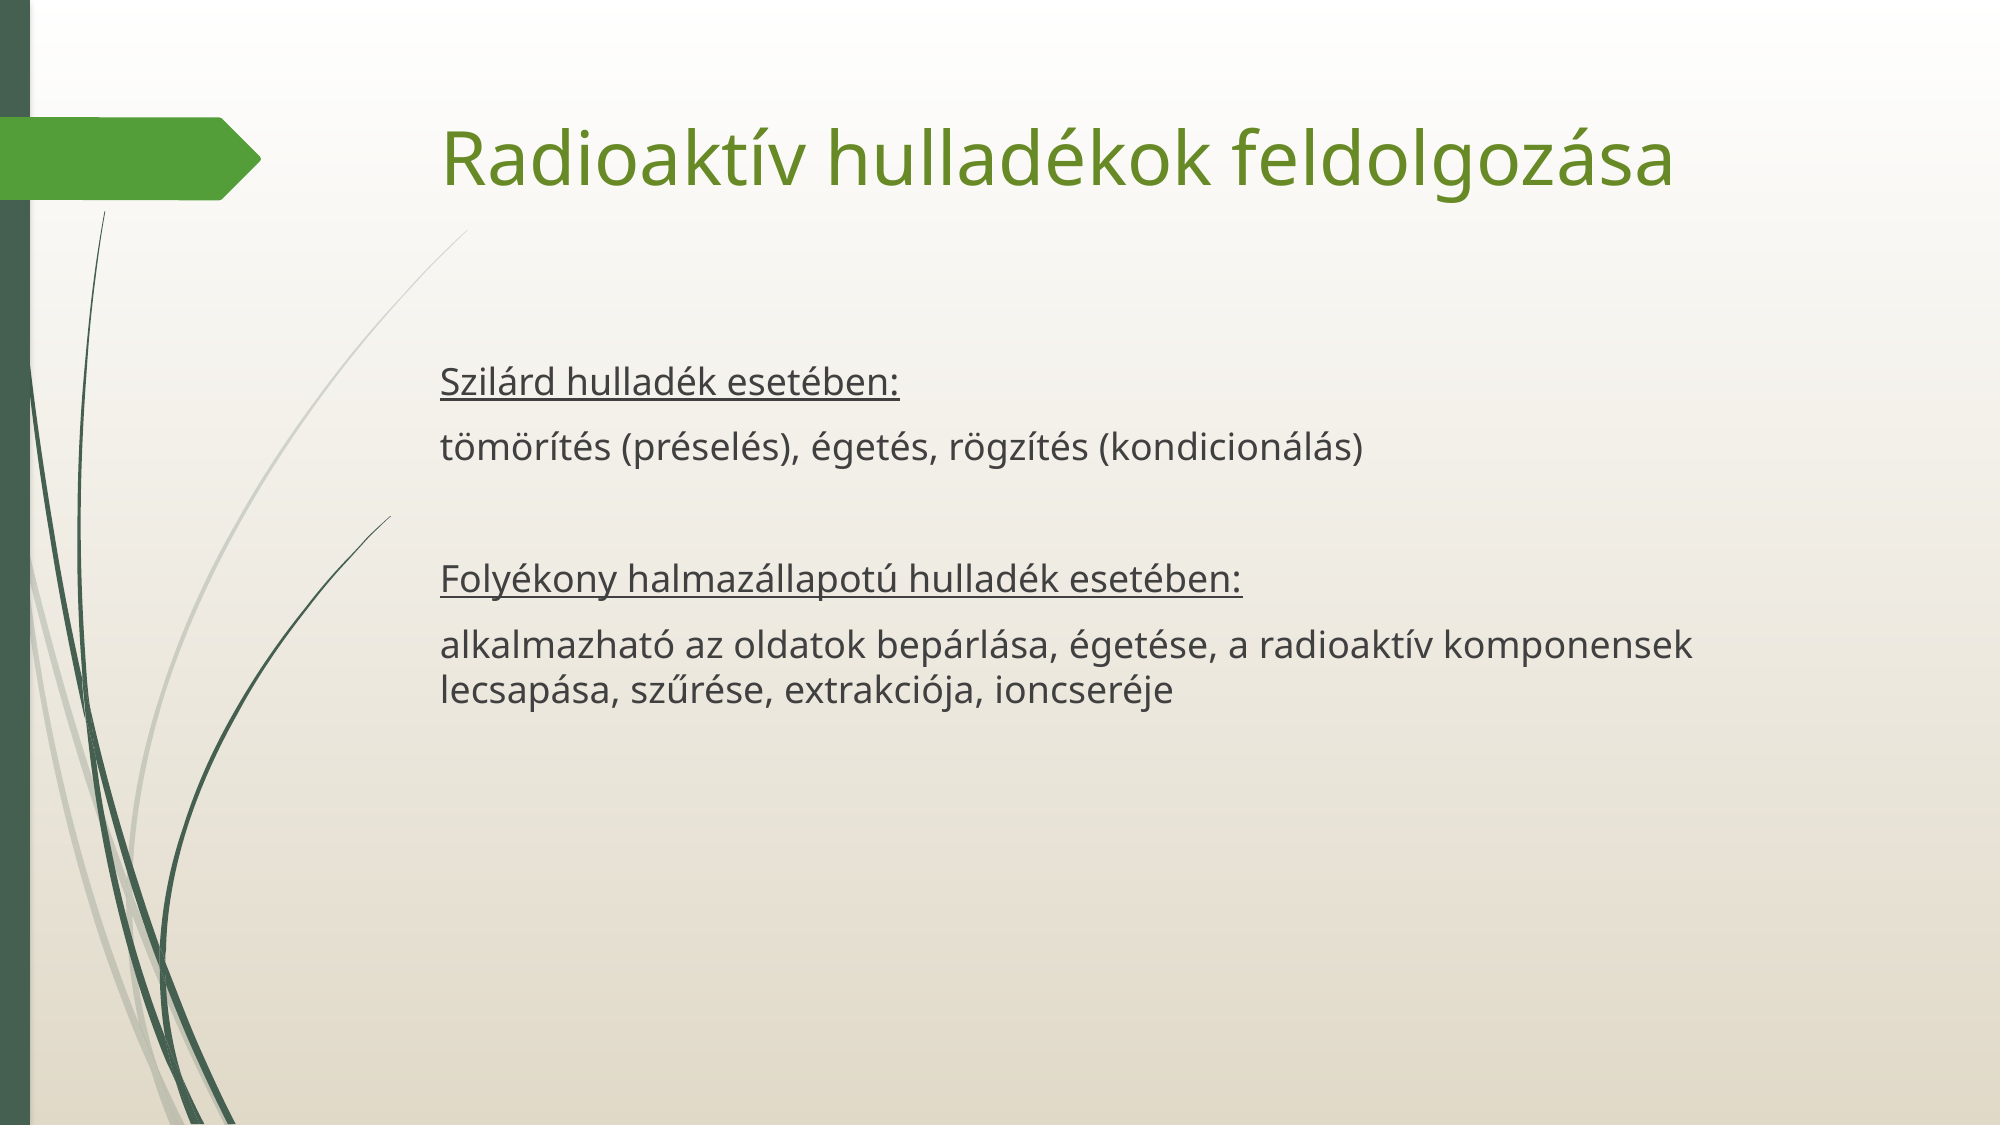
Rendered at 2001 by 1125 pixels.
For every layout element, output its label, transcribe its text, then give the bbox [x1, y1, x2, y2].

title Radioaktív hulladékok feldolgozása [425, 102, 1888, 313]
list Szilárd hulladék esetében: tömörítés (préselés), égetés, rögzítés (kondicionálás) Folyékony halmazállapotú hulladék esetében: alkalmazható az oldatok bepárlása, égetése, a radioaktív komponensek lecsapása, szűrése, extrakciója, ioncseréje [424, 350, 1888, 970]
